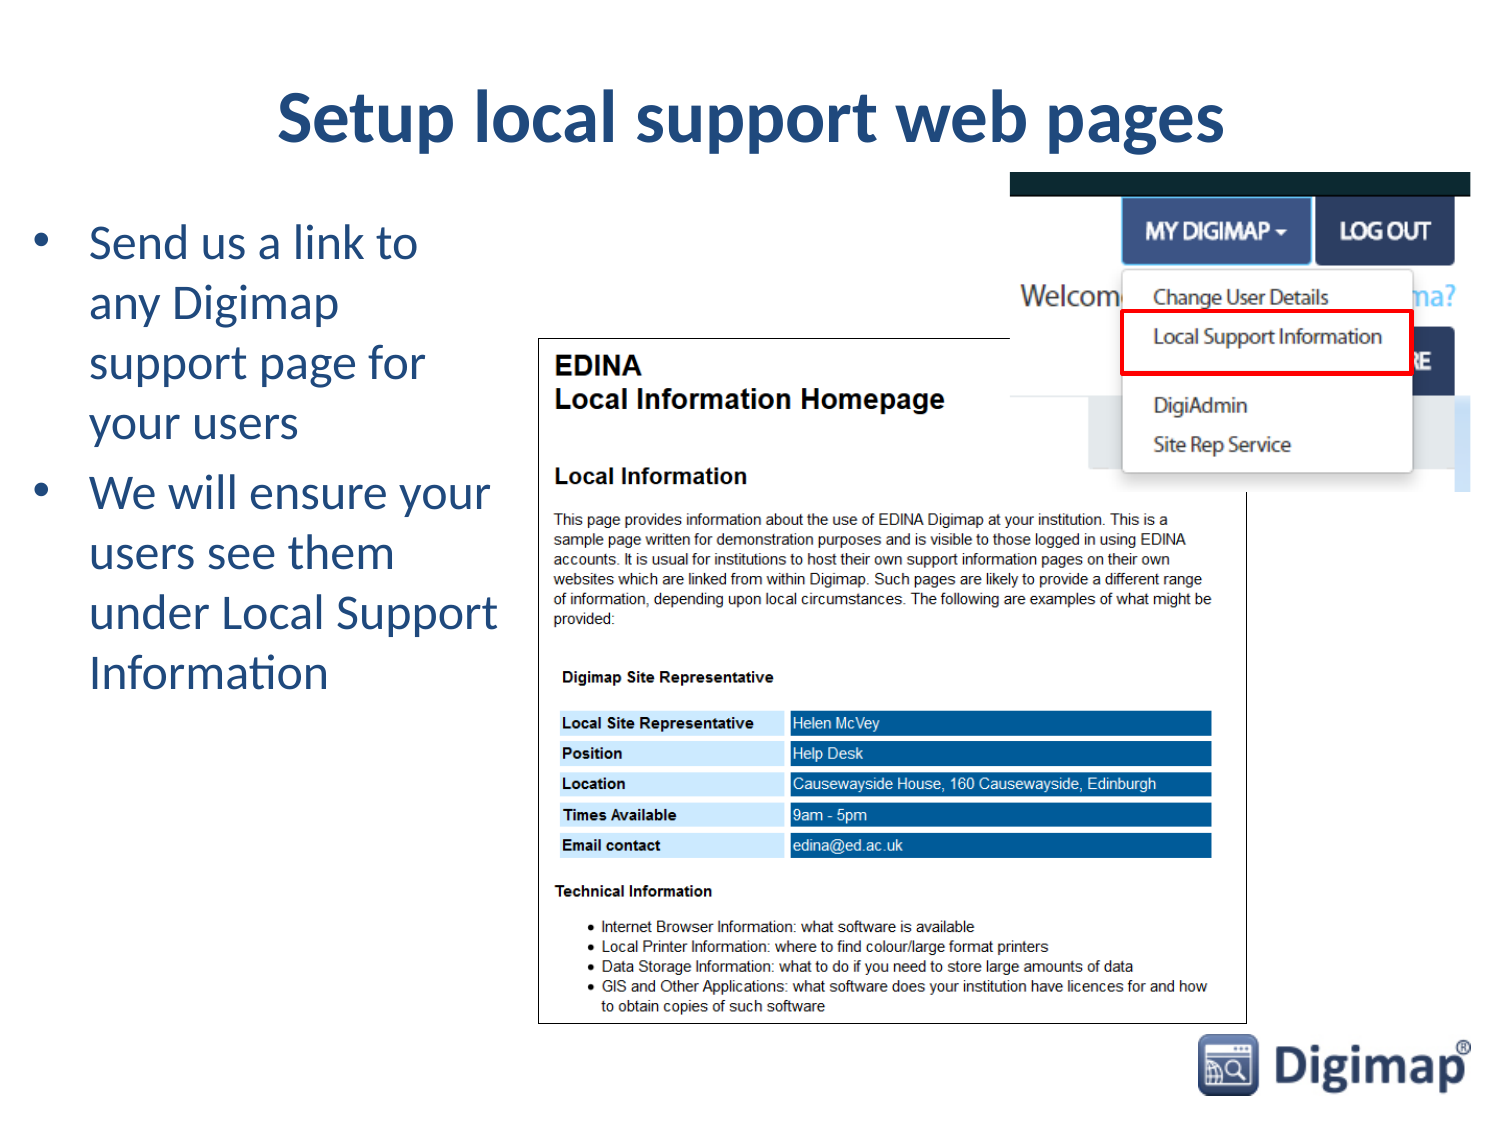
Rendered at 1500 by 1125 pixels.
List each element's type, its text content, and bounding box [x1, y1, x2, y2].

title Setup local support web pages [76, 19, 1427, 207]
list Send us a link to any Digimap support page for your users We will ensure your users see them under Local Support Information [17, 201, 514, 956]
picture [537, 172, 1471, 1024]
picture [1198, 1034, 1471, 1096]
